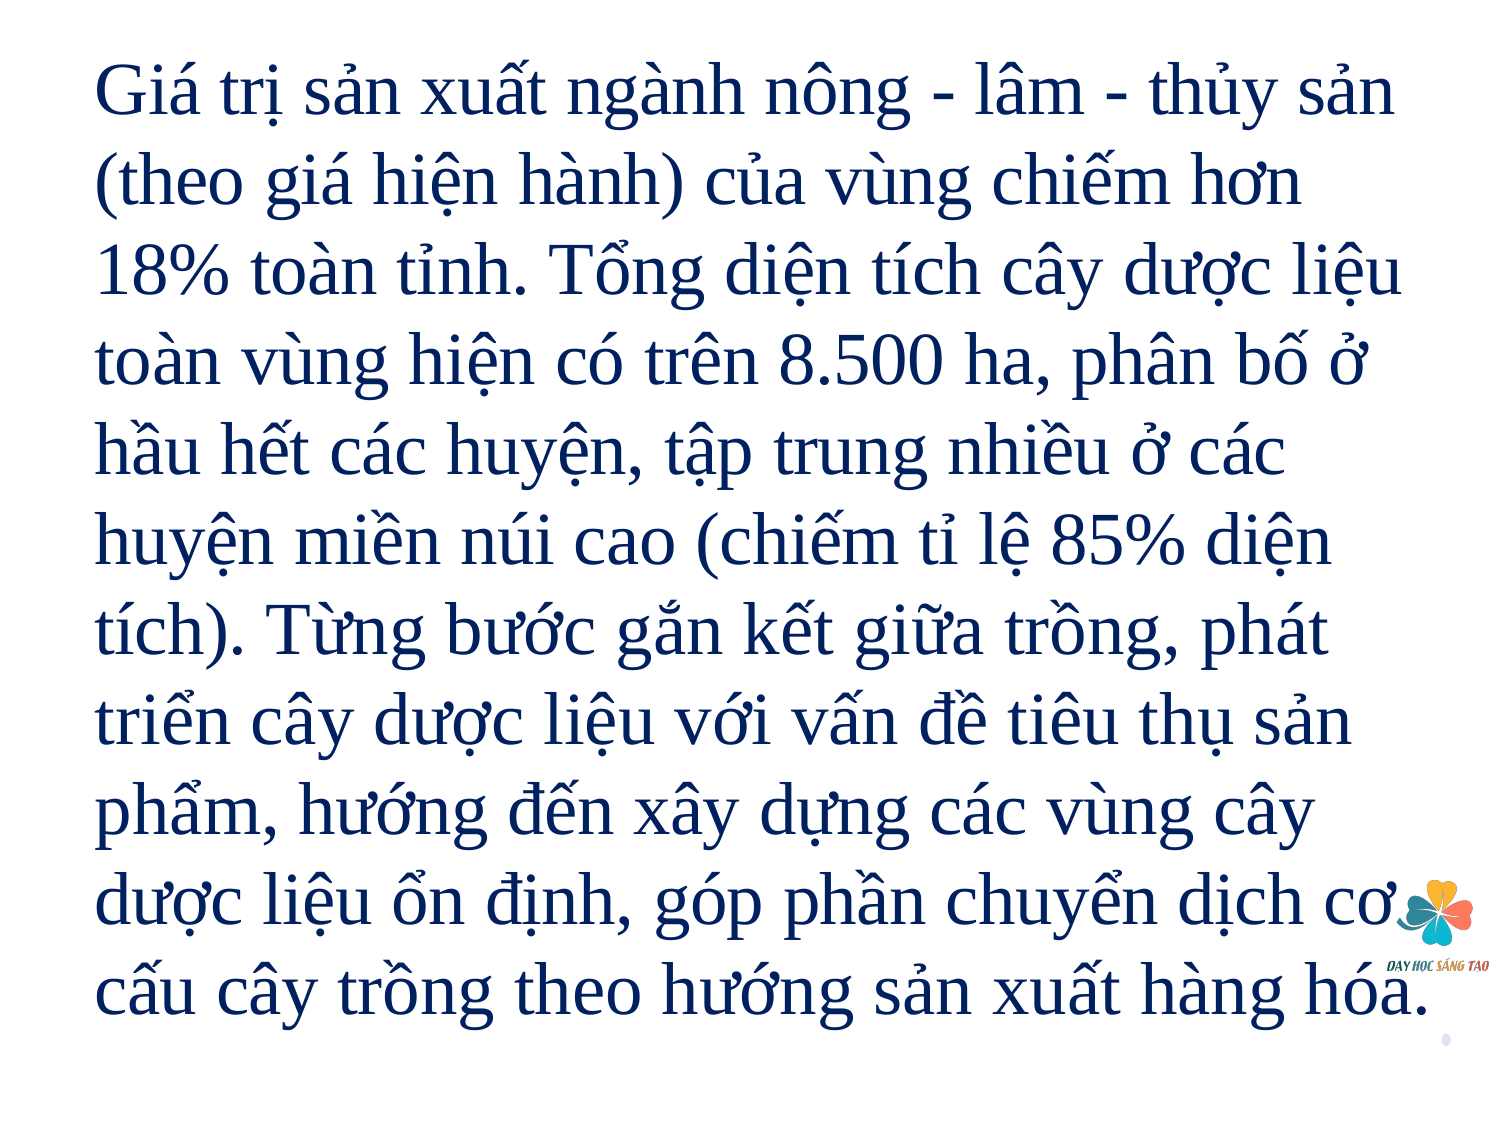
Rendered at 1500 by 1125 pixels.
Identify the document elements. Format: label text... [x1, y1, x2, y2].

picture [1387, 880, 1489, 974]
text_box Giá trị sản xuất ngành nông - lâm - thủy sản (theo giá hiện hành) của vùng chiếm hơn 18% toàn tỉnh. Tổng diện tích cây dược liệu toàn vùng hiện có trên 8.500 ha, phân bố ở hầu hết các huyện, tập trung nhiều ở các huyện miền núi cao (chiếm tỉ lệ 85% diện tích). Từng bước gắn kết giữa trồng, phát triển cây dược liệu với vấn đề tiêu thụ sản phẩm, hướng đến xây dựng các vùng cây dược liệu ổn định, góp phần chuyển dịch cơ cấu cây trồng theo hướng sản xuất hàng hóa. [79, 32, 1460, 1038]
